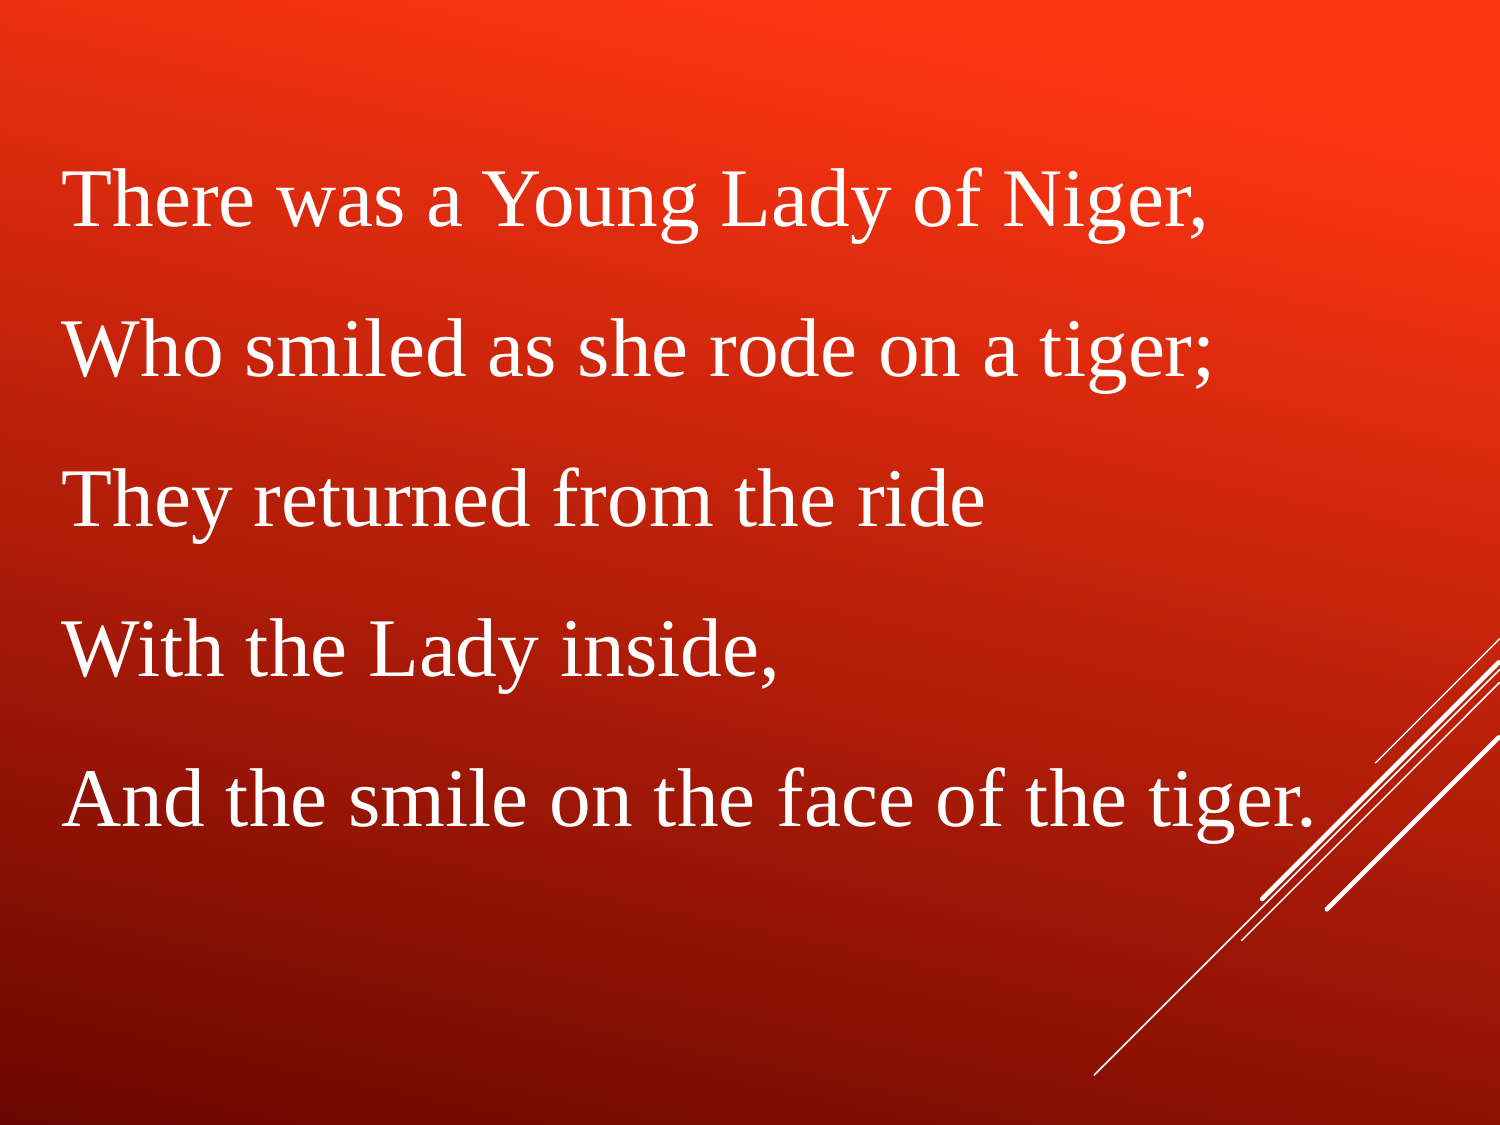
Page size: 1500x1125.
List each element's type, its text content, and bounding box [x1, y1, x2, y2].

list There was a Young Lady of Niger, Who smiled as she rode on a tiger; They returned from the ride With the Lady inside, And the smile on the face of the tiger. [41, 137, 1424, 800]
